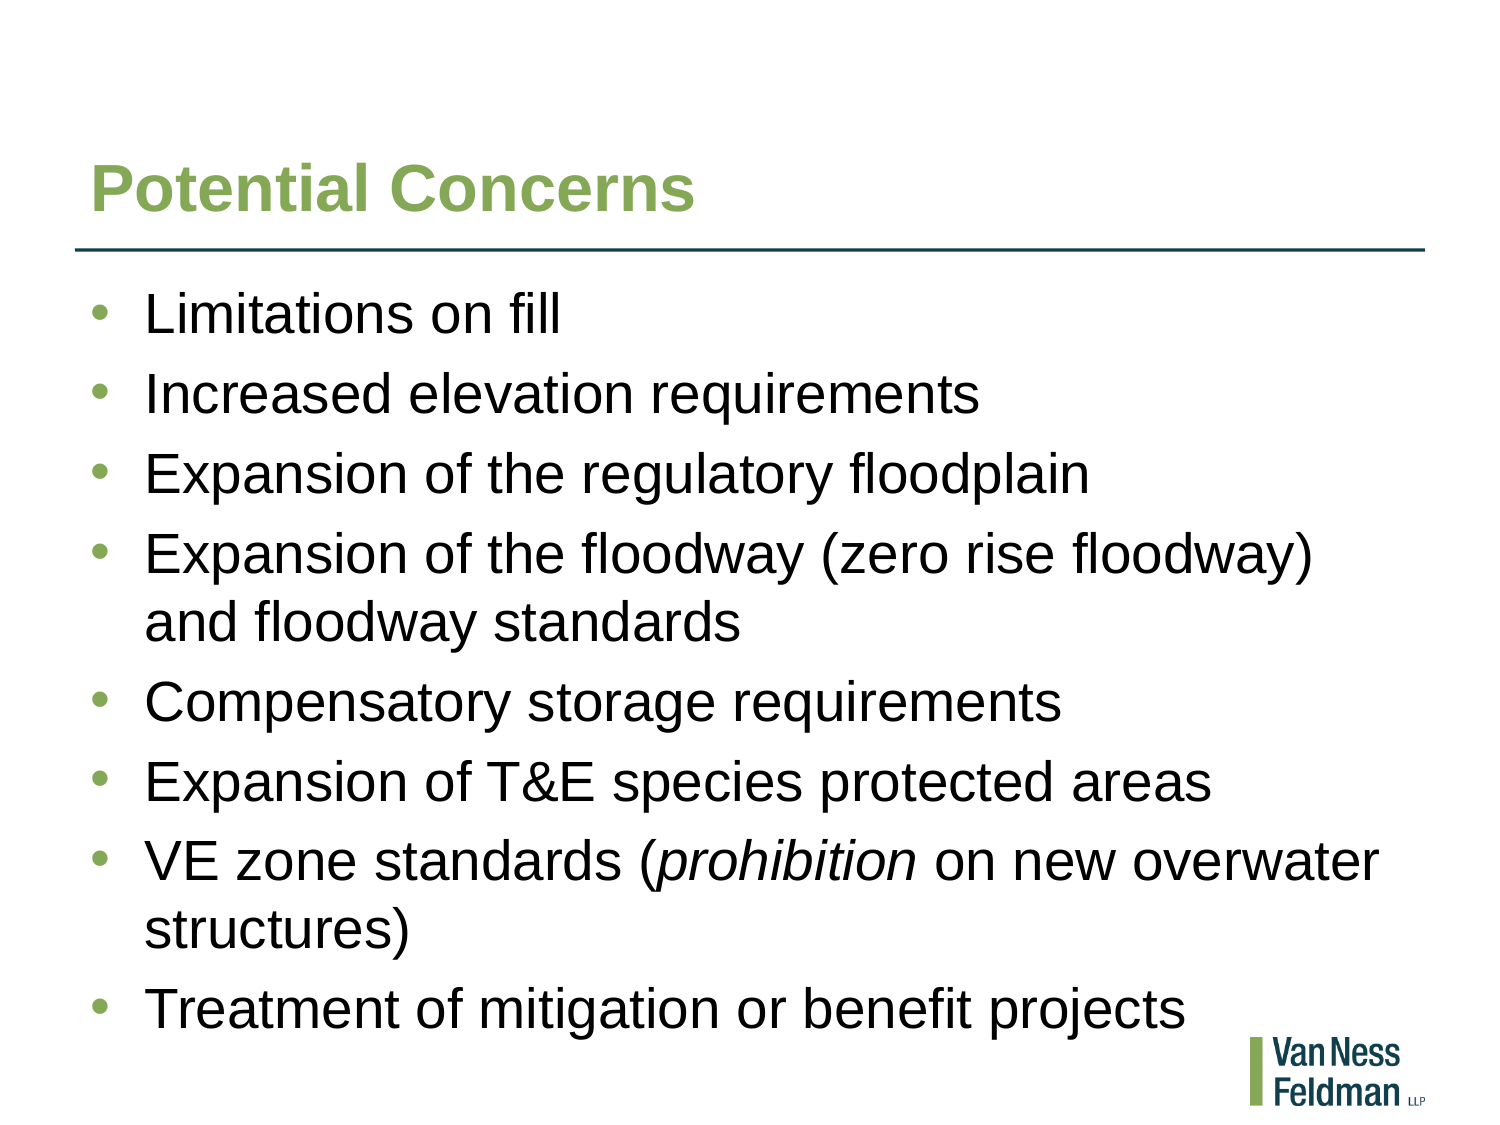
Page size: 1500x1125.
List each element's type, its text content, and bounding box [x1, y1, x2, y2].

list Limitations on fill Increased elevation requirements Expansion of the regulatory floodplain Expansion of the floodway (zero rise floodway) and floodway standards Compensatory storage requirements Expansion of T&E species protected areas VE zone standards (prohibition on new overwater structures) Treatment of mitigation or benefit projects [75, 270, 1425, 1050]
title Potential Concerns [75, 45, 1425, 233]
picture [1250, 1050, 1425, 1106]
